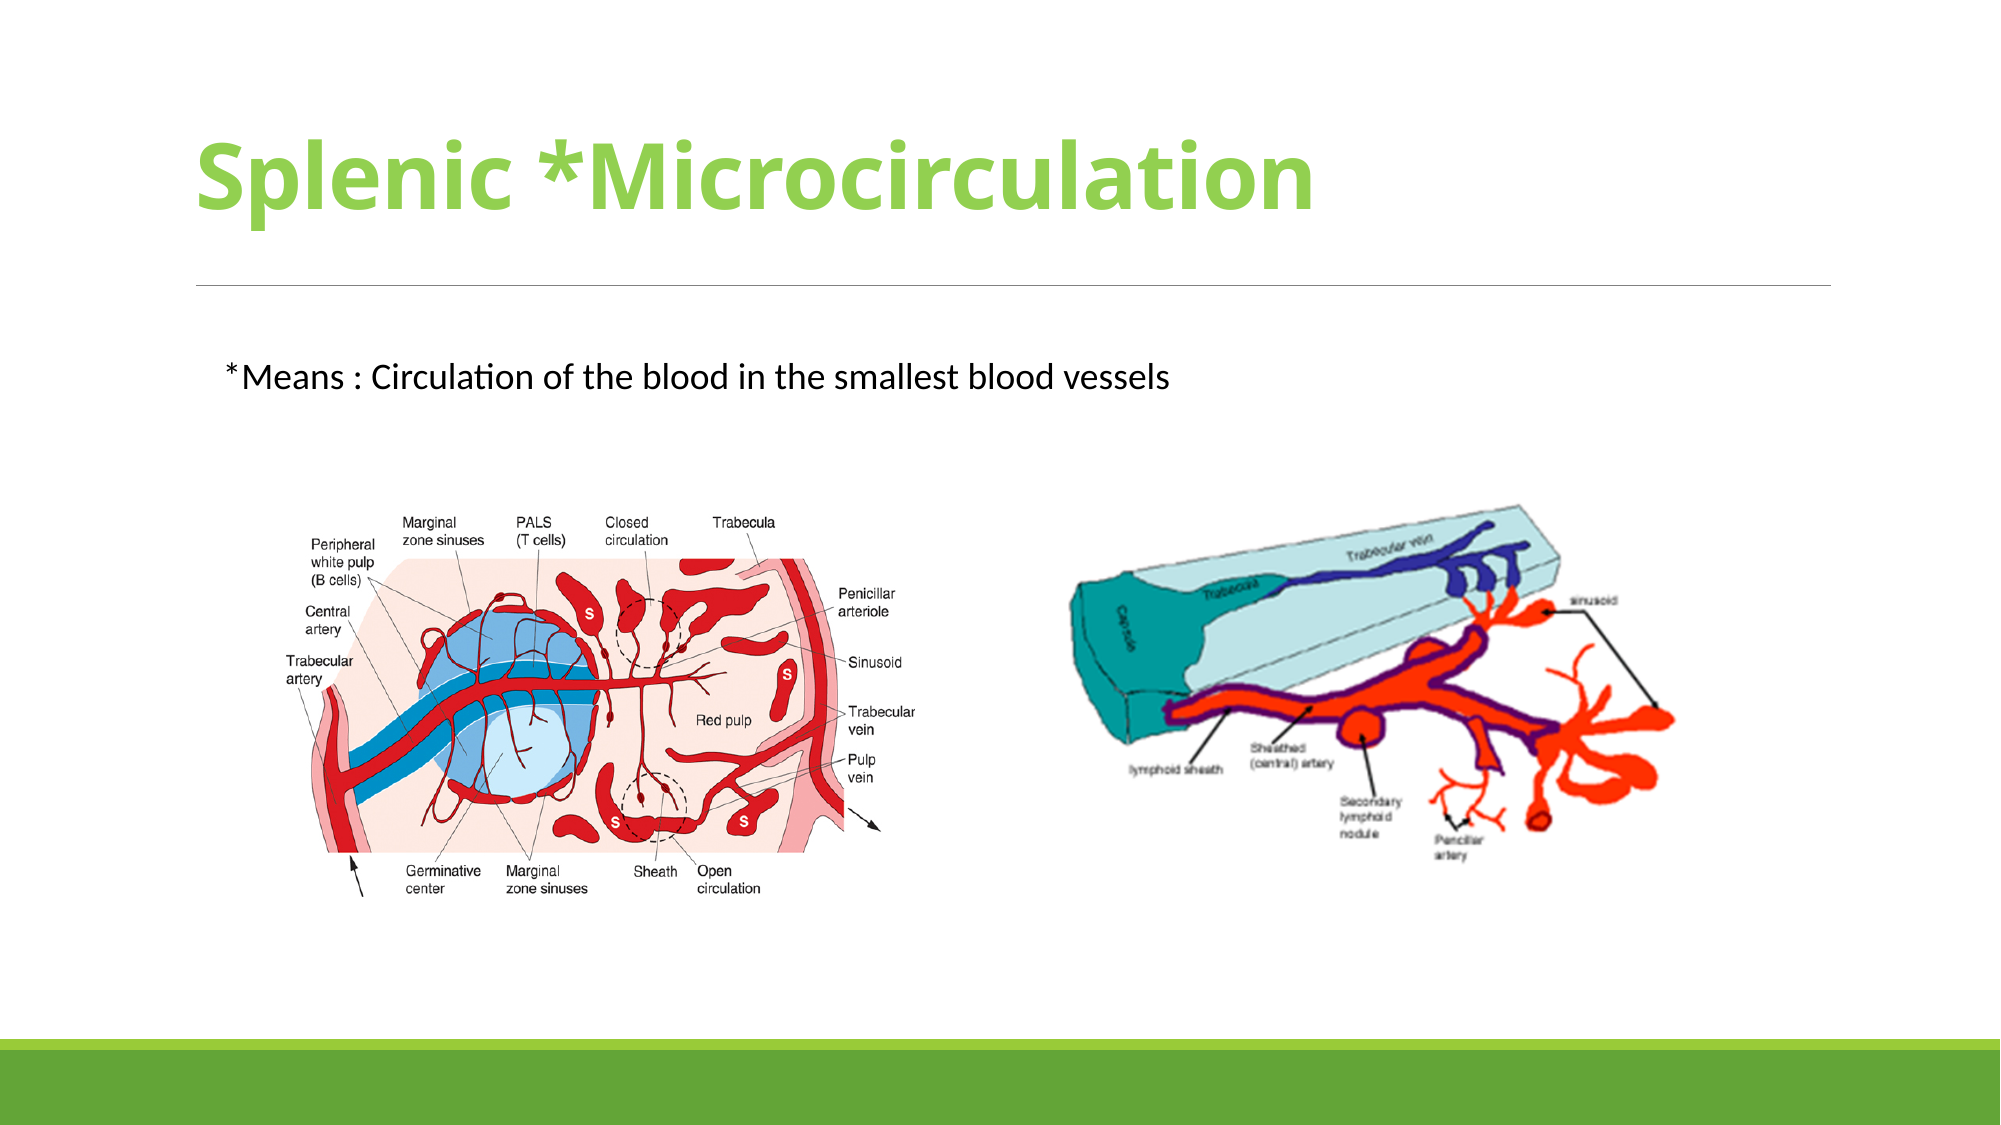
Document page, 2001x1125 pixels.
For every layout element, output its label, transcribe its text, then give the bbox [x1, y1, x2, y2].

picture [286, 513, 916, 898]
title Splenic *Microcirculation [180, 49, 1830, 236]
picture [1051, 468, 1693, 882]
text_box *Means : Circulation of the blood in the smallest blood vessels [207, 344, 1299, 405]
